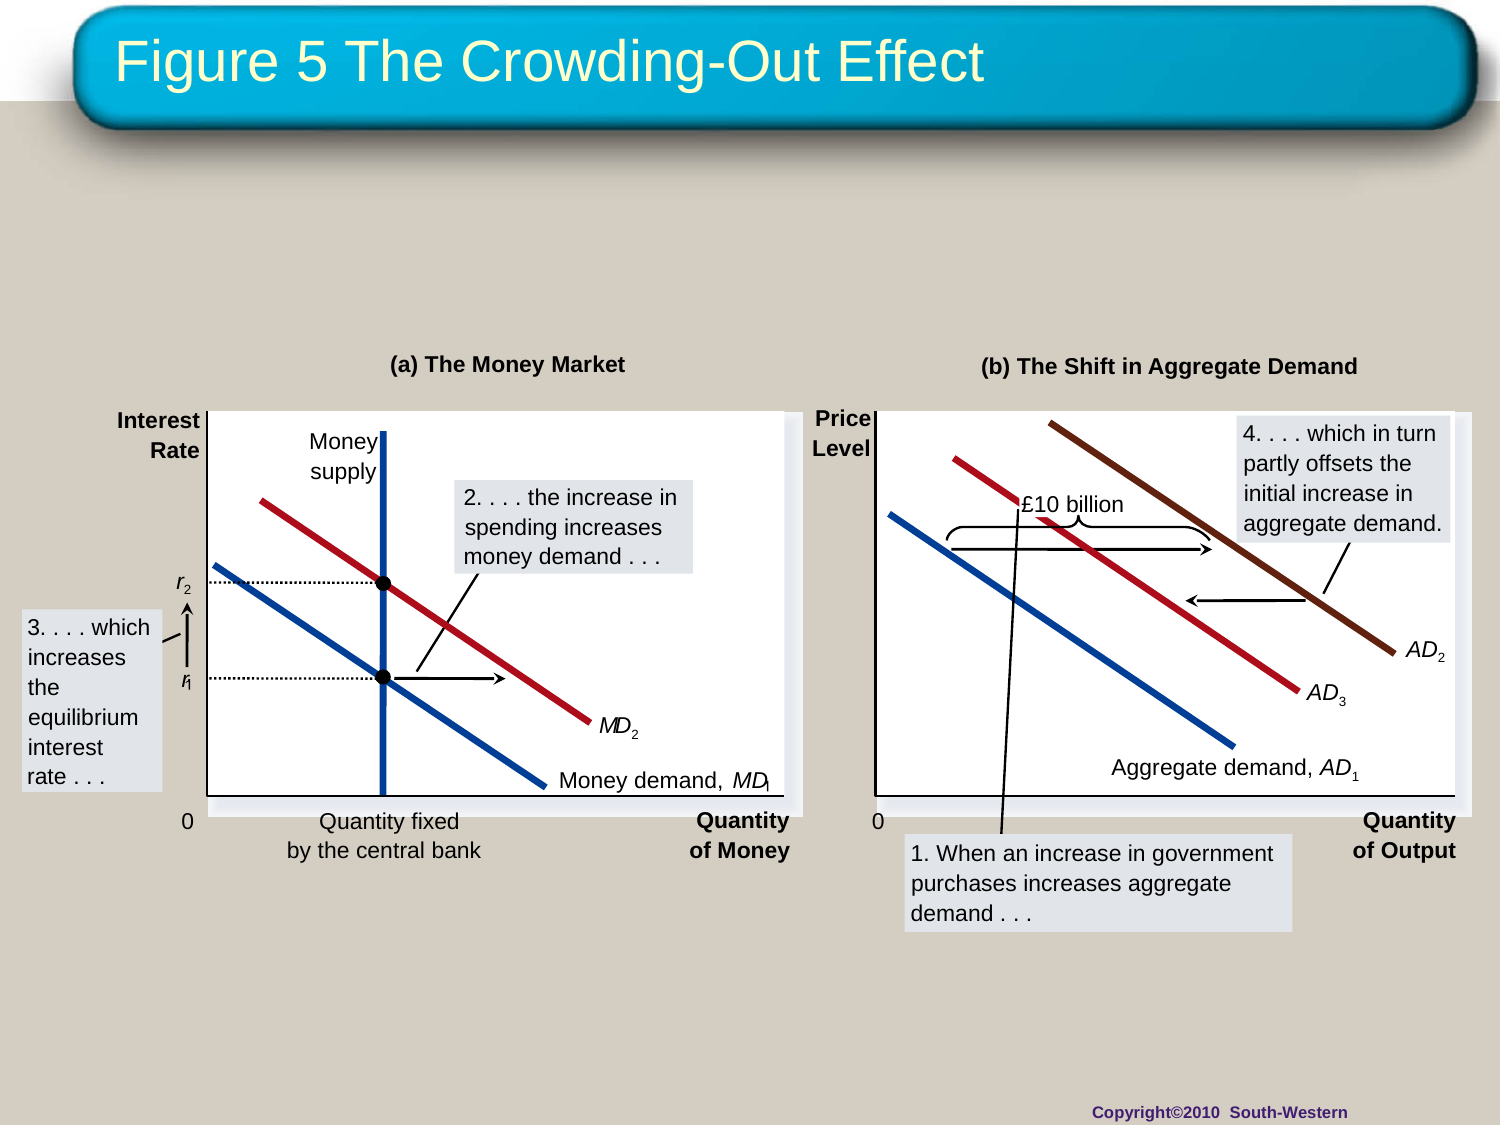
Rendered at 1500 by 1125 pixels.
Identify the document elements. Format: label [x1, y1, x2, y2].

text_box [1236, 415, 1451, 427]
text_box [416, 479, 694, 672]
text_box [21, 609, 181, 793]
text_box [904, 508, 1293, 933]
text_box [185, 664, 255, 700]
text_box [1049, 422, 1446, 662]
text_box [260, 499, 640, 746]
text_box [175, 565, 392, 594]
text_box [946, 481, 1211, 541]
picture [0, 0, 1500, 1125]
text_box [953, 457, 1348, 706]
